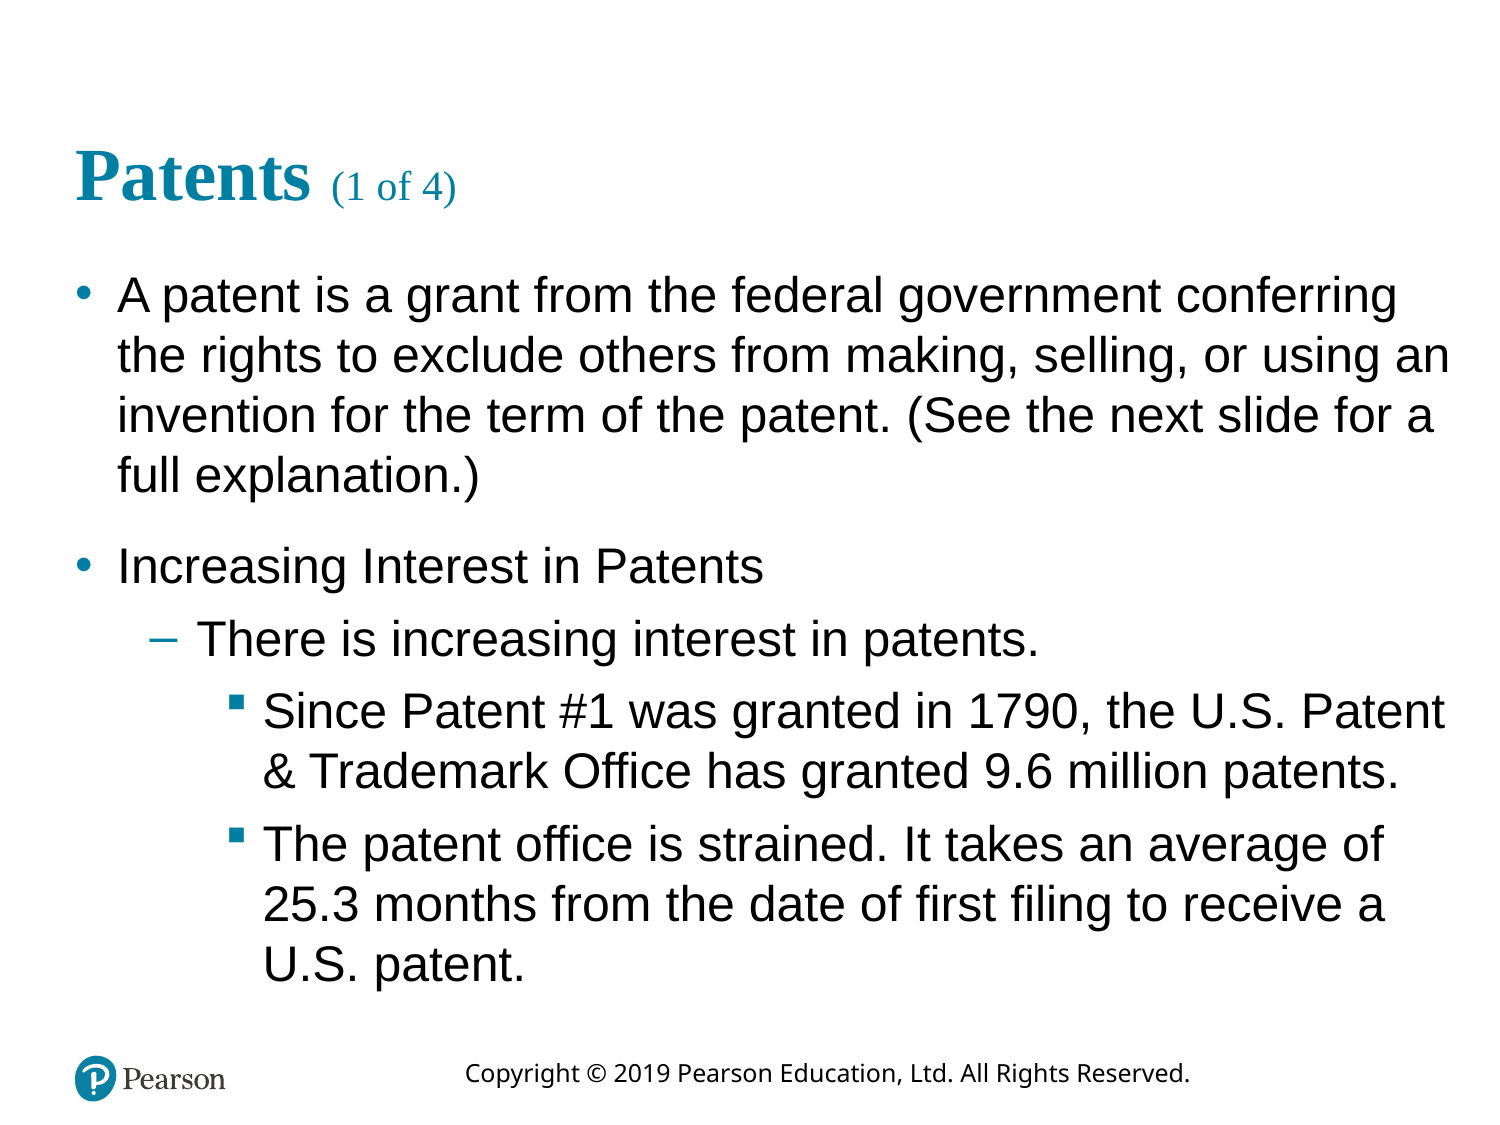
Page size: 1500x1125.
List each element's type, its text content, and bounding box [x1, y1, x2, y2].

list A patent is a grant from the federal government conferring the rights to exclude others from making, selling, or using an invention for the term of the patent. (See the next slide for a full explanation.) Increasing Interest in Patents There is increasing interest in patents. Since Patent #1 was granted in 1790, the U.S. Patent & Trademark Office has granted 9.6 million patents. The patent office is strained. It takes an average of 25.3 months from the date of first filing to receive a U.S. patent. [75, 262, 1463, 1050]
title Patents (1 of 4) [75, 35, 1425, 216]
